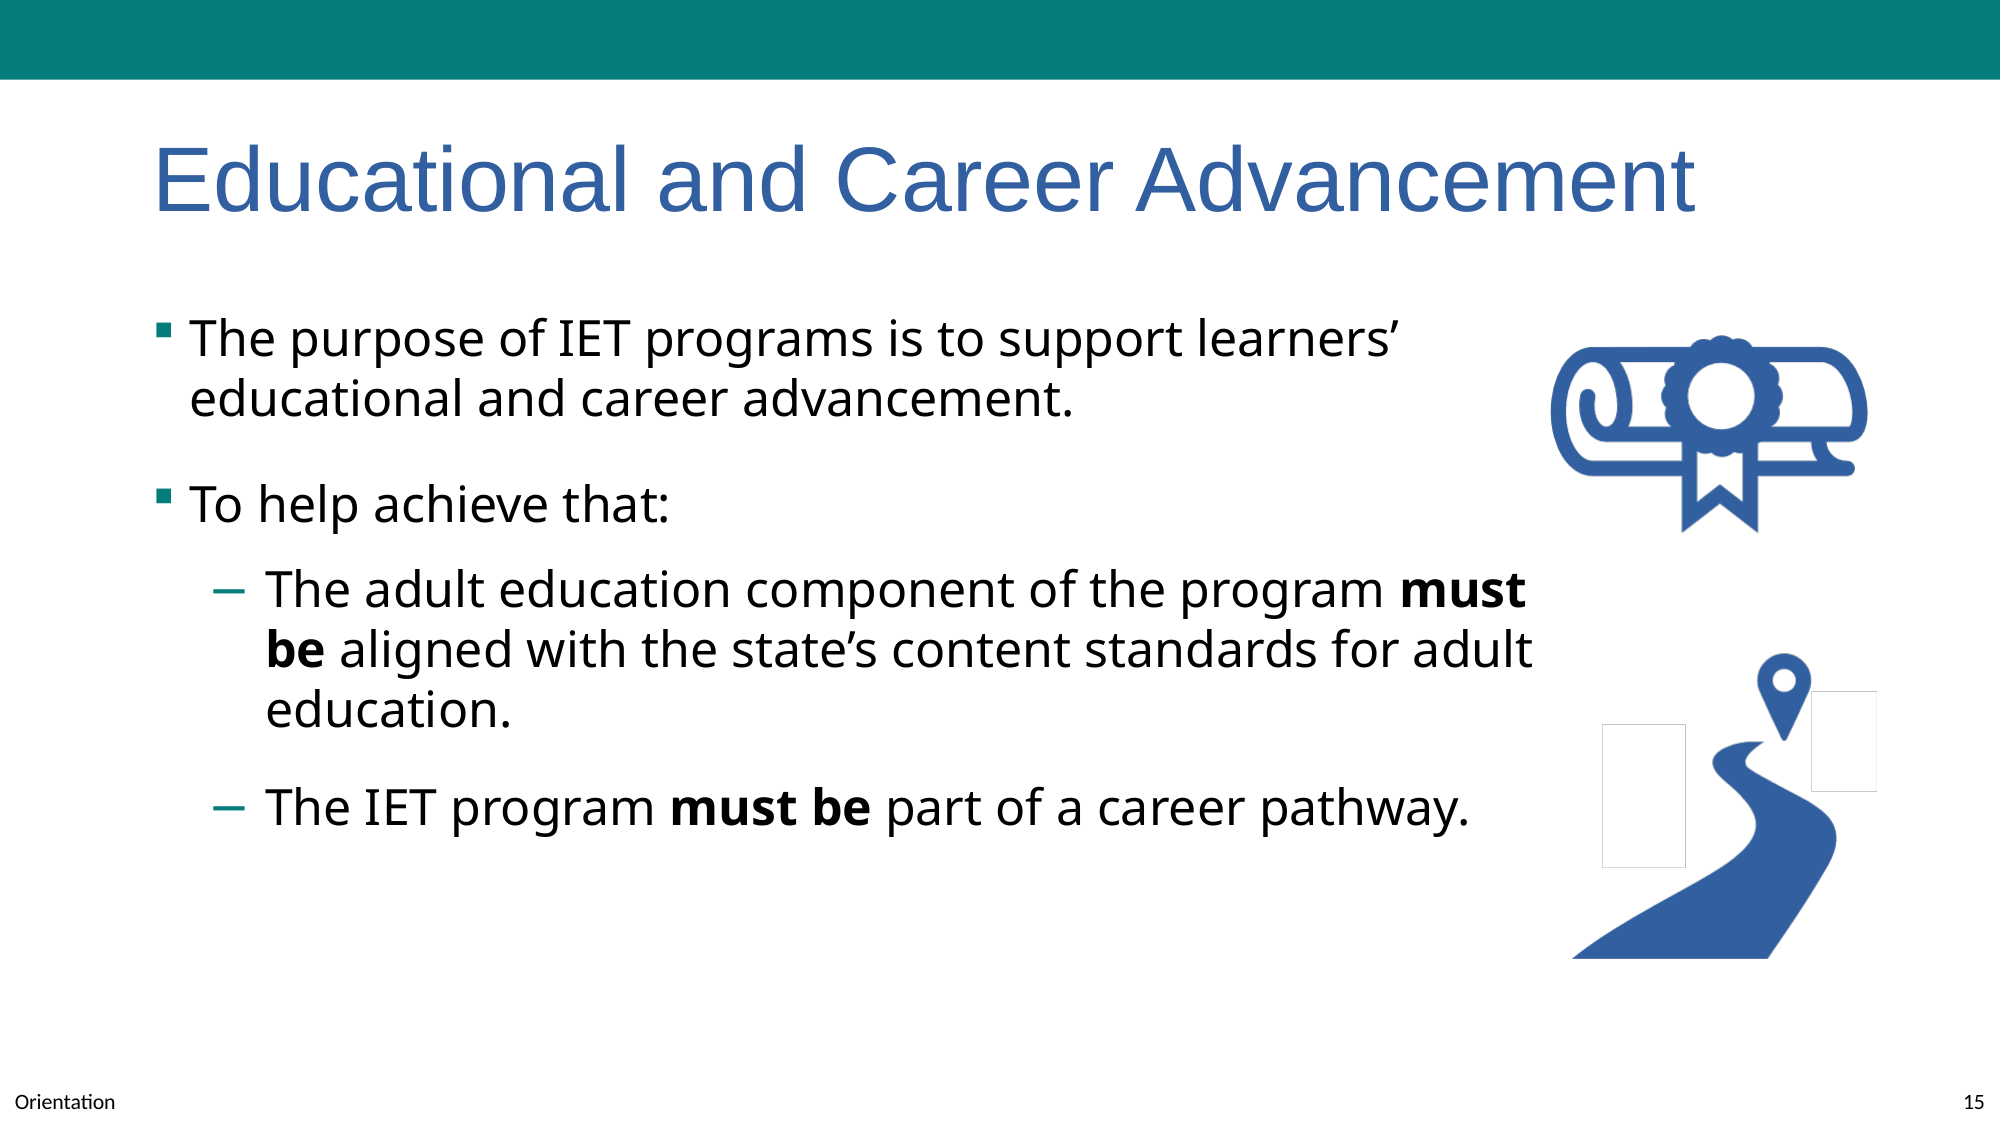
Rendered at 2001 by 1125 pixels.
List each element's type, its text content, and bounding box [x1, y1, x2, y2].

slide_number 15 [1550, 1074, 2000, 1122]
footer Orientation [0, 1074, 675, 1122]
title Educational and Career Advancement [137, 20, 1863, 239]
picture [1526, 252, 1896, 1005]
list The purpose of IET programs is to support learners’ educational and career advancement. To help achieve that: The adult education component of the program must be aligned with the state’s content standards for adult education. The IET program must be part of a career pathway. [137, 299, 1559, 1014]
